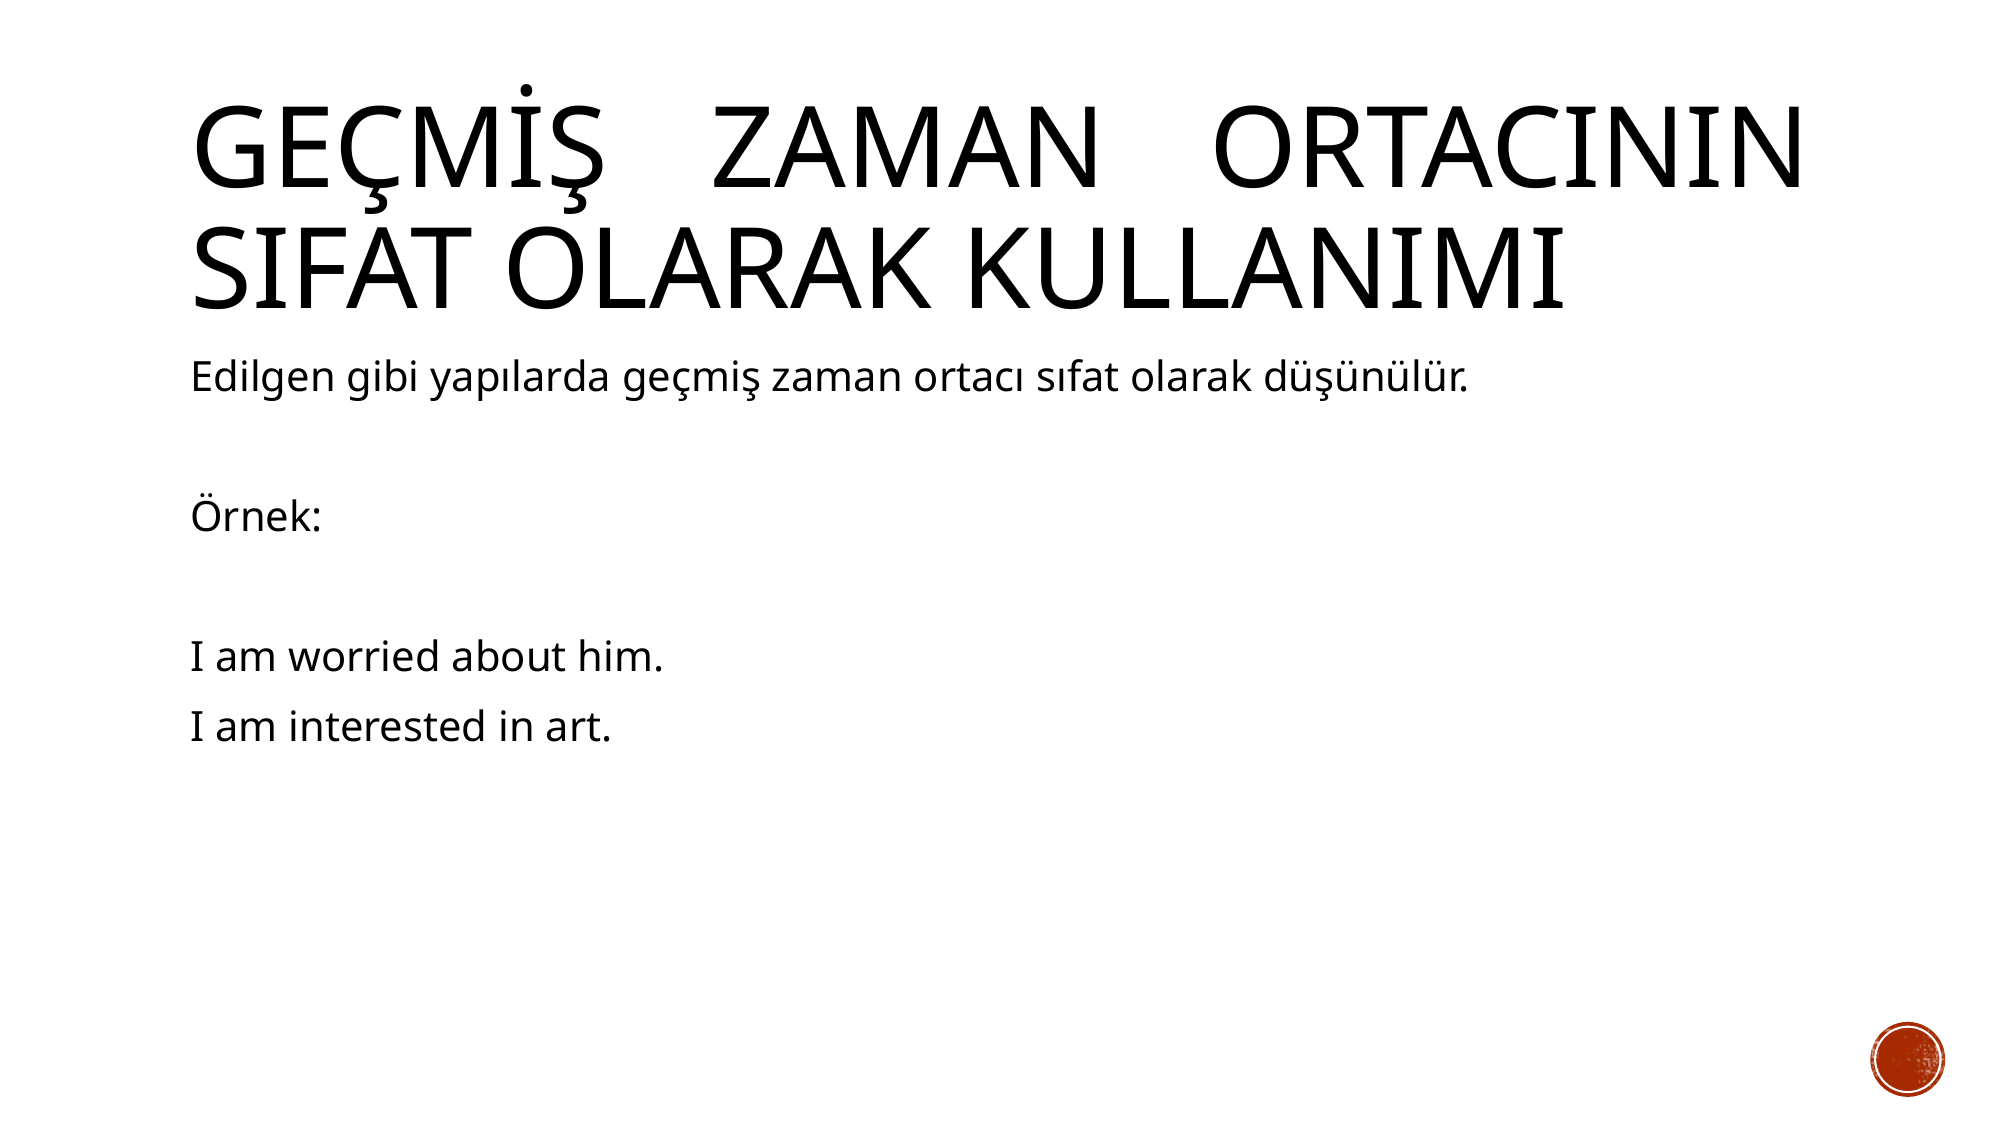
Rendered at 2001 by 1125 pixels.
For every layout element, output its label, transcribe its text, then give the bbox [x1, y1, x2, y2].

title GEÇMİŞ ZAMAN ORTACININ SIFAT OLARAK KULLANIMI [175, 79, 1826, 344]
list Edilgen gibi yapılarda geçmiş zaman ortacı sıfat olarak düşünülür. Örnek: I am worried about him. I am interested in art. [175, 348, 1826, 1013]
